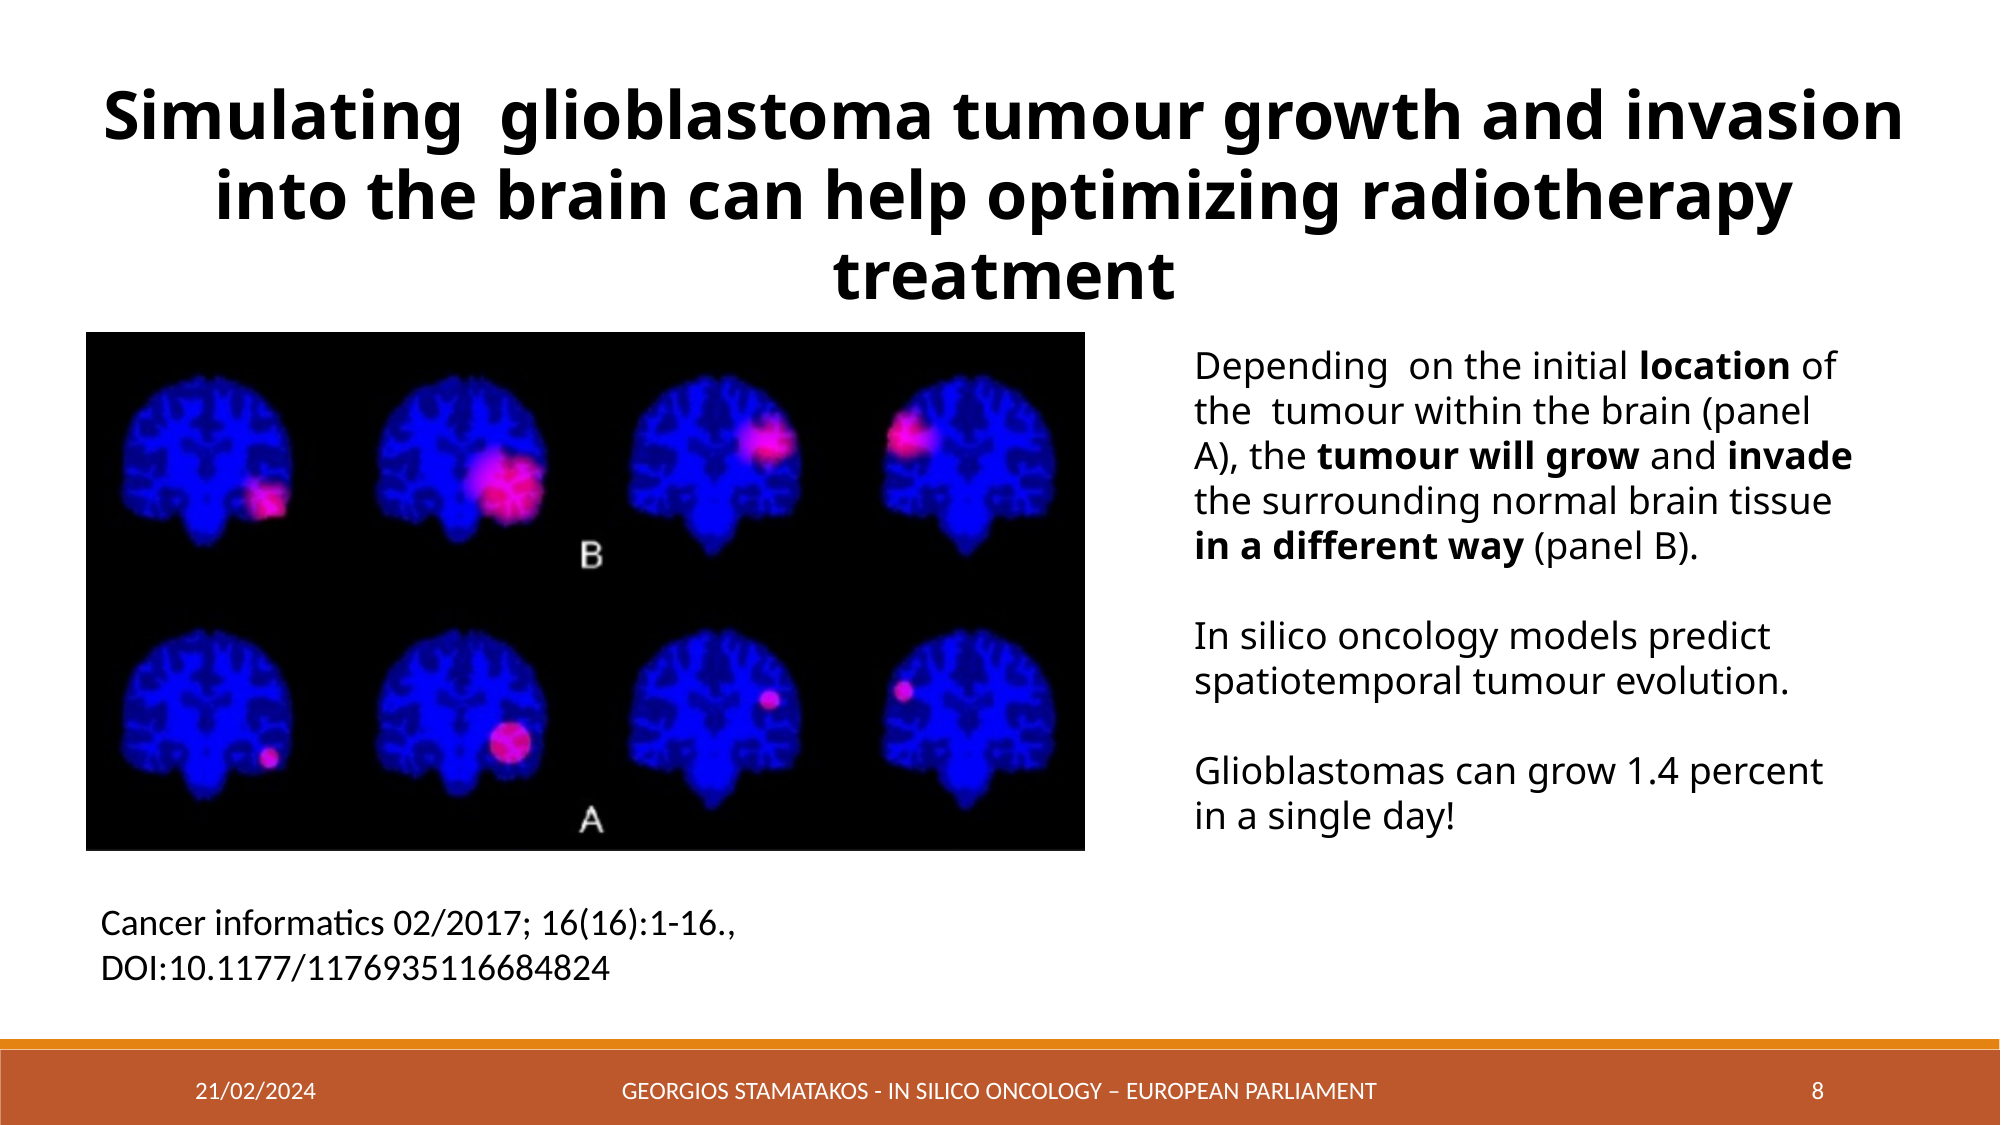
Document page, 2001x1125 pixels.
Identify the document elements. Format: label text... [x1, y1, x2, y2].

text_box Depending on the initial location of the tumour within the brain (panel A), the tumour will grow and invade the surrounding normal brain tissue in a different way (panel B). In silico oncology models predict spatiotemporal tumour evolution. Glioblastomas can grow 1.4 percent in a single day! [1179, 334, 1879, 845]
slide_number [180, 1059, 586, 1120]
text_box Cancer informatics 02/2017; 16(16):1-16., DOI:10.1177/1176935116684824 [86, 890, 1085, 995]
footer Georgios Stamatakos - In Silico Oncology – European parliament [604, 1059, 1396, 1120]
slide_number 8 [1624, 1059, 1840, 1120]
text_box Simulating glioblastoma tumour growth and invasion into the brain can help optimizing radiotherapy treatment [37, 65, 1973, 401]
picture [85, 332, 1086, 852]
